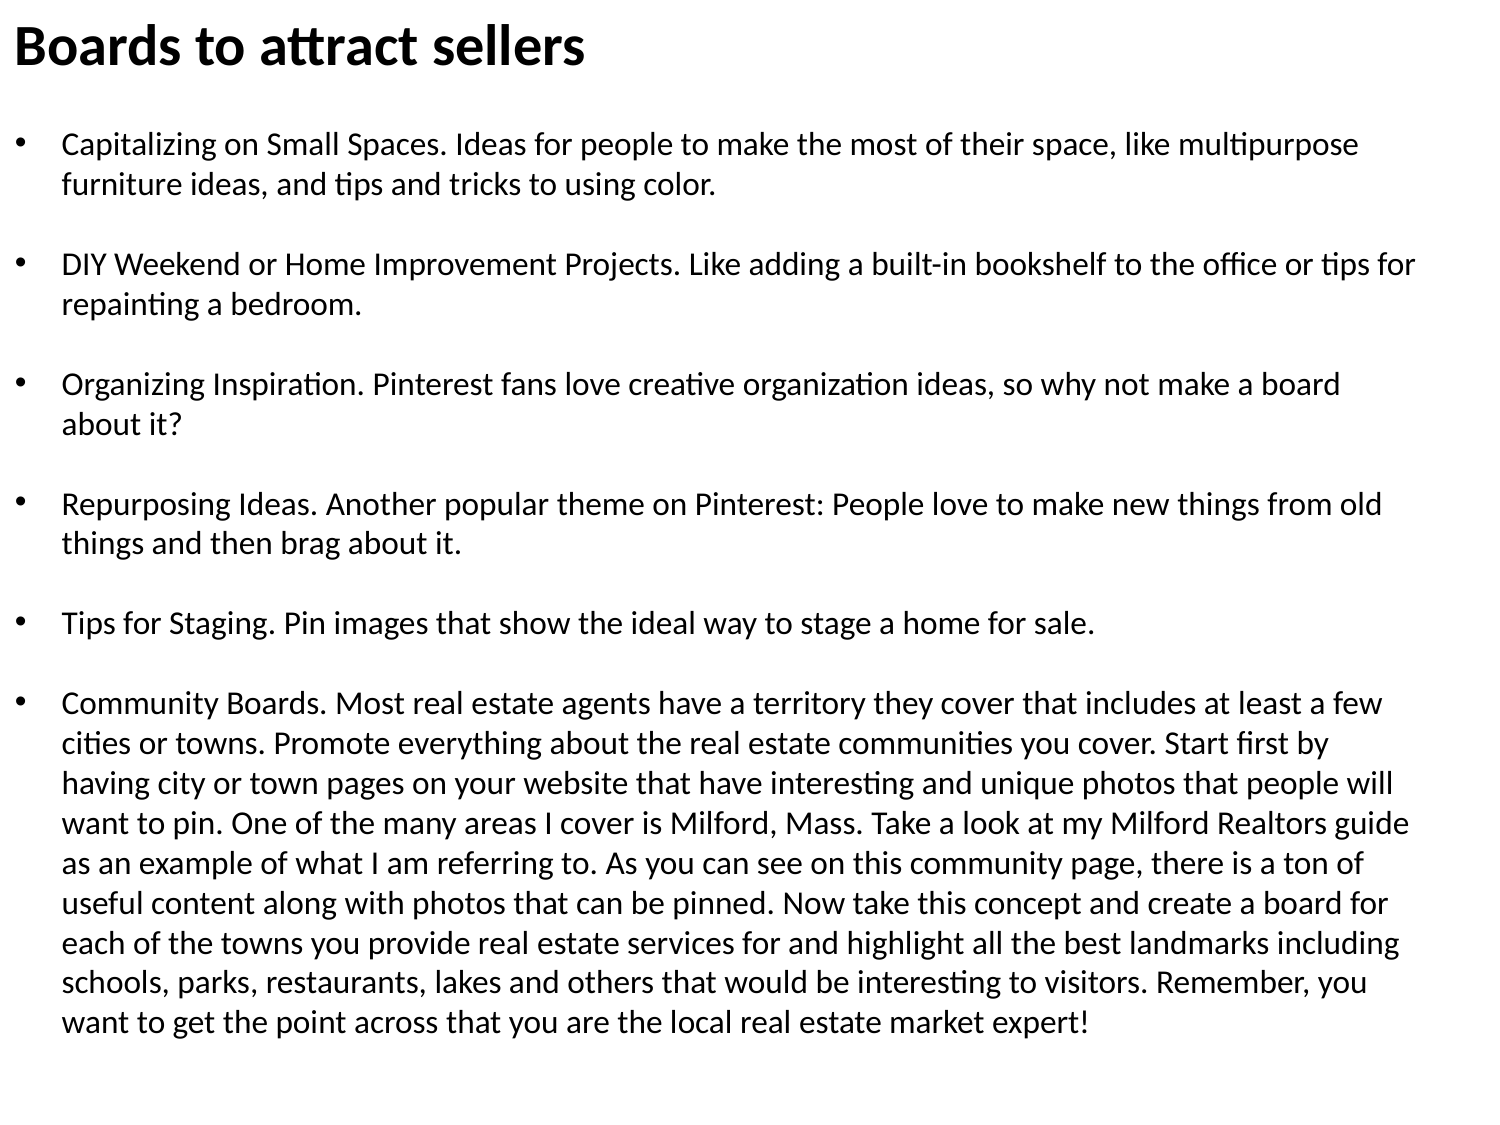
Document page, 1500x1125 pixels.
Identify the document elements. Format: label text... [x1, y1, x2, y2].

text_box Boards to attract sellers Capitalizing on Small Spaces. Ideas for people to make the most of their space, like multipurpose furniture ideas, and tips and tricks to using color. DIY Weekend or Home Improvement Projects. Like adding a built-in bookshelf to the office or tips for repainting a bedroom. Organizing Inspiration. Pinterest fans love creative organization ideas, so why not make a board about it? Repurposing Ideas. Another popular theme on Pinterest: People love to make new things from old things and then brag about it. Tips for Staging. Pin images that show the ideal way to stage a home for sale. Community Boards. Most real estate agents have a territory they cover that includes at least a few cities or towns. Promote everything about the real estate communities you cover. Start first by having city or town pages on your website that have interesting and unique photos that people will want to pin. One of the many areas I cover is Milford, Mass. Take a look at my Milford Realtors guide as an example of what I am referring to. As you can see on this community page, there is a ton of useful content along with photos that can be pinned. Now take this concept and create a board for each of the towns you provide real estate services for and highlight all the best landmarks including schools, parks, restaurants, lakes and others that would be interesting to visitors. Remember, you want to get the point across that you are the local real estate market expert! [0, 0, 1438, 1048]
